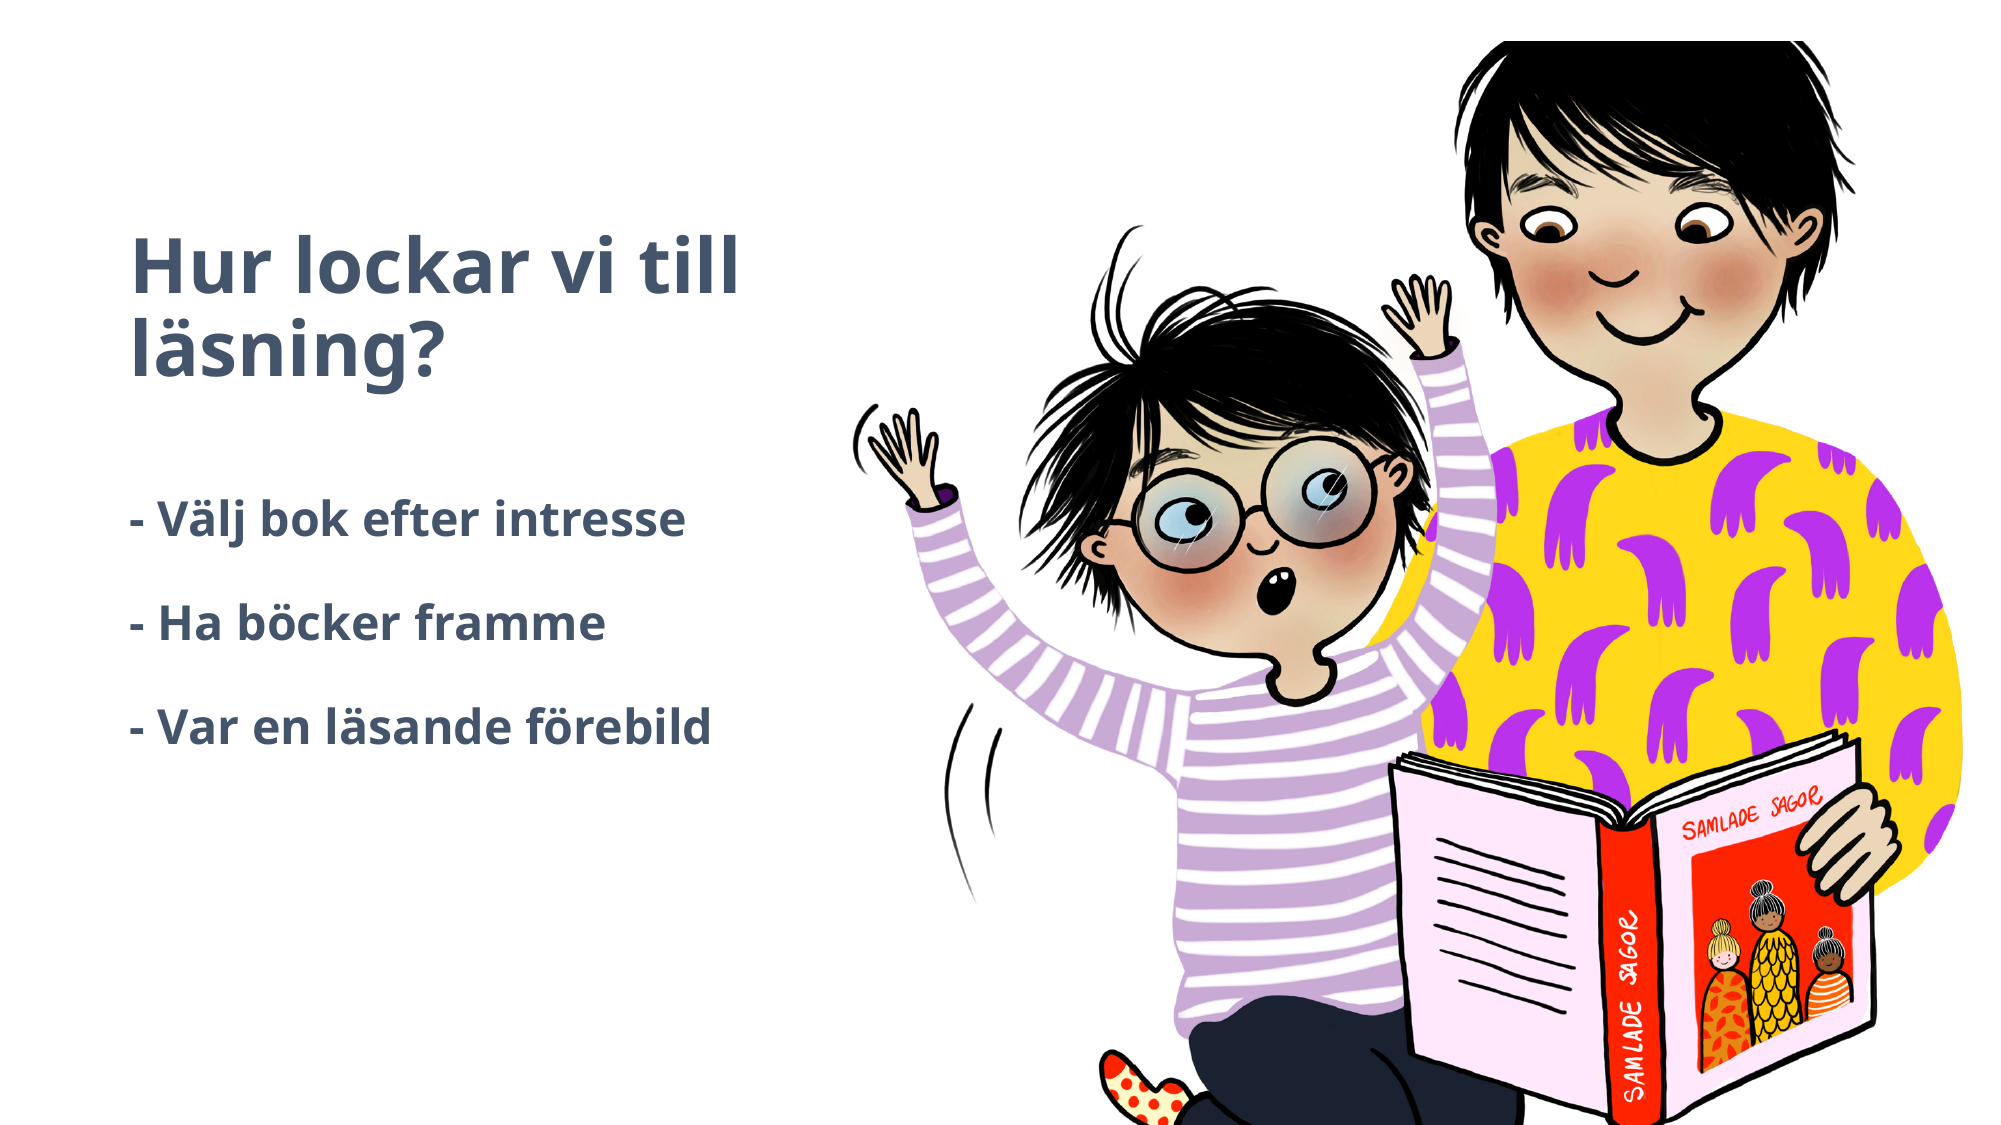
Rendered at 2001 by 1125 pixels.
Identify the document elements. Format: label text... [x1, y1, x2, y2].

title Hur lockar vi till läsning? - Välj bok efter intresse - Ha böcker framme - Var en läsande förebild [115, 156, 818, 879]
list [818, 41, 2000, 1125]
